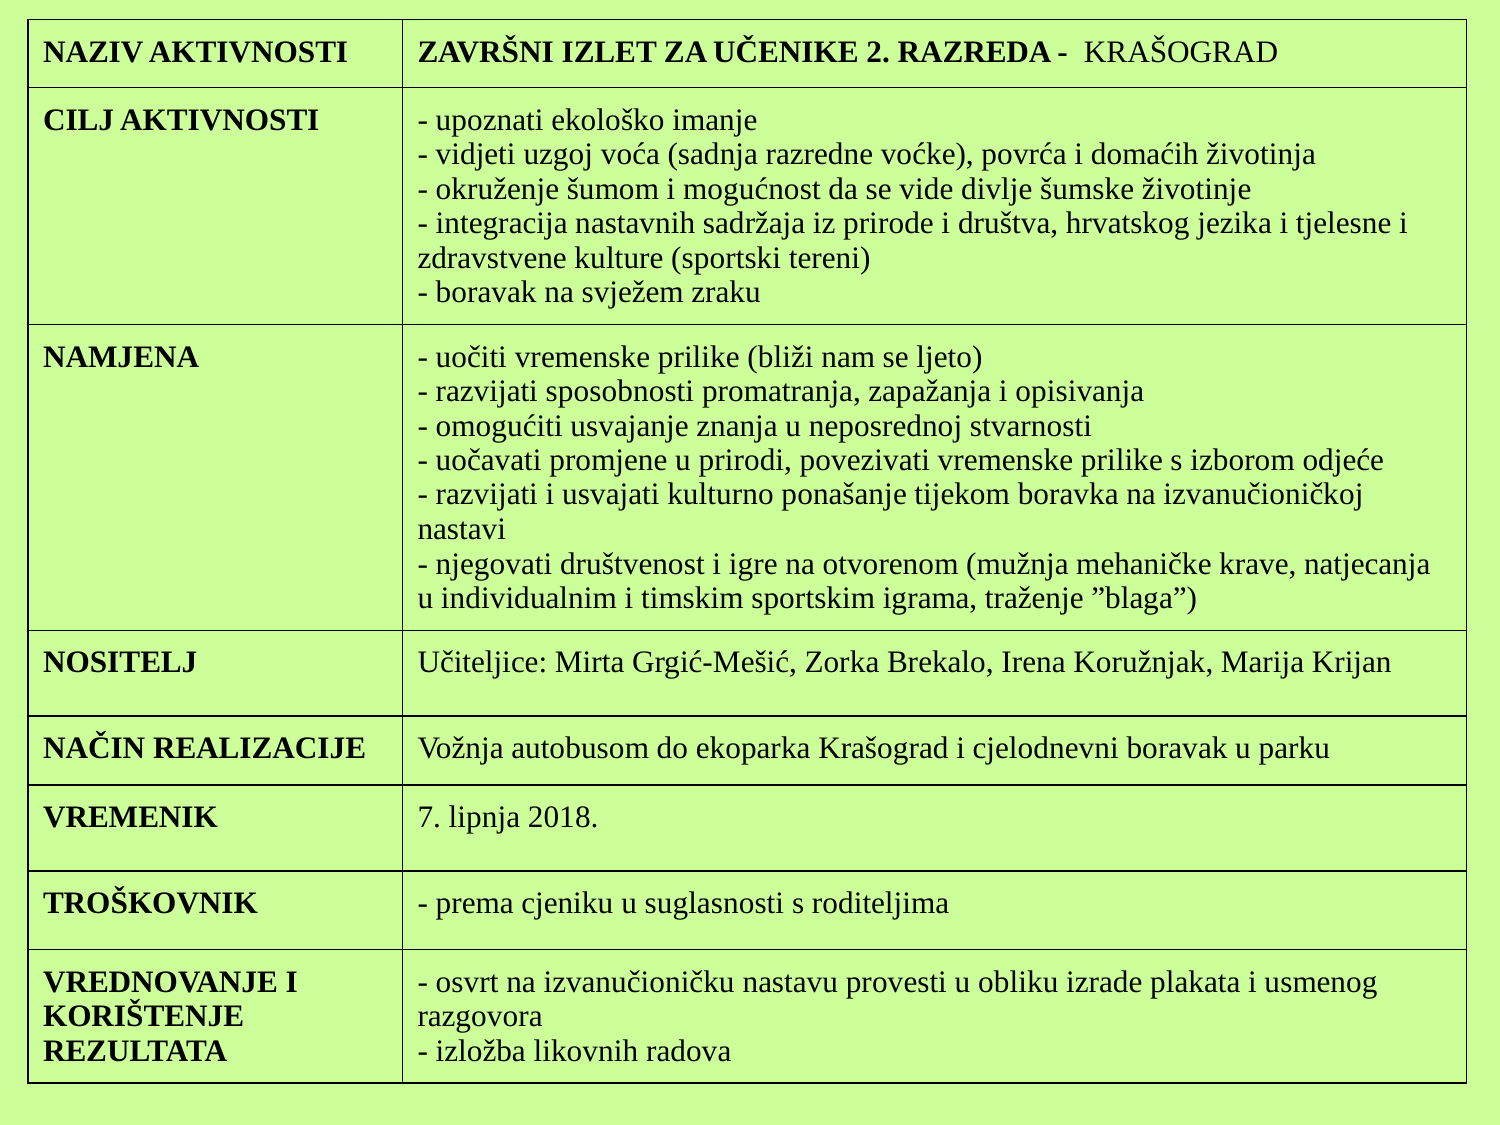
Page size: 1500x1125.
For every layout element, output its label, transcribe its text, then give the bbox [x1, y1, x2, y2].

table_cell Učiteljice: Mirta Grgić-Mešić, Zorka Brekalo, Irena Koružnjak, Marija Krijan [403, 631, 1466, 715]
table_cell - osvrt na izvanučioničku nastavu provesti u obliku izrade plakata i usmenog razgovora - izložba likovnih radova [403, 950, 1466, 1082]
table_cell 7. lipnja 2018. [403, 786, 1466, 870]
table_cell Vožnja autobusom do ekoparka Krašograd i cjelodnevni boravak u parku [403, 717, 1466, 784]
table_cell - upoznati ekološko imanje - vidjeti uzgoj voća (sadnja razredne voćke), povrća i domaćih životinja - okruženje šumom i mogućnost da se vide divlje šumske životinje - integracija nastavnih sadržaja iz prirode i društva, hrvatskog jezika i tjelesne i zdravstvene kulture (sportski tereni) - boravak na svježem zraku [403, 88, 1466, 324]
table_cell NAMJENA [29, 325, 402, 630]
table_cell NOSITELJ [29, 631, 402, 715]
table_cell CILJ AKTIVNOSTI [29, 88, 402, 324]
table_cell VREDNOVANJE I KORIŠTENJE REZULTATA [29, 950, 402, 1082]
table_cell - prema cjeniku u suglasnosti s roditeljima [403, 872, 1466, 949]
table_header NAZIV AKTIVNOSTI [29, 20, 402, 87]
table_cell TROŠKOVNIK [29, 872, 402, 949]
table_cell VREMENIK [29, 786, 402, 870]
table_cell NAČIN REALIZACIJE [29, 717, 402, 784]
table_header ZAVRŠNI IZLET ZA UČENIKE 2. RAZREDA - KRAŠOGRAD [403, 20, 1466, 87]
table_cell - uočiti vremenske prilike (bliži nam se ljeto) - razvijati sposobnosti promatranja, zapažanja i opisivanja - omogućiti usvajanje znanja u neposrednoj stvarnosti - uočavati promjene u prirodi, povezivati vremenske prilike s izborom odjeće - razvijati i usvajati kulturno ponašanje tijekom boravka na izvanučioničkoj nastavi - njegovati društvenost i igre na otvorenom (mužnja mehaničke krave, natjecanja u individualnim i timskim sportskim igrama, traženje ”blaga”) [403, 325, 1466, 630]
